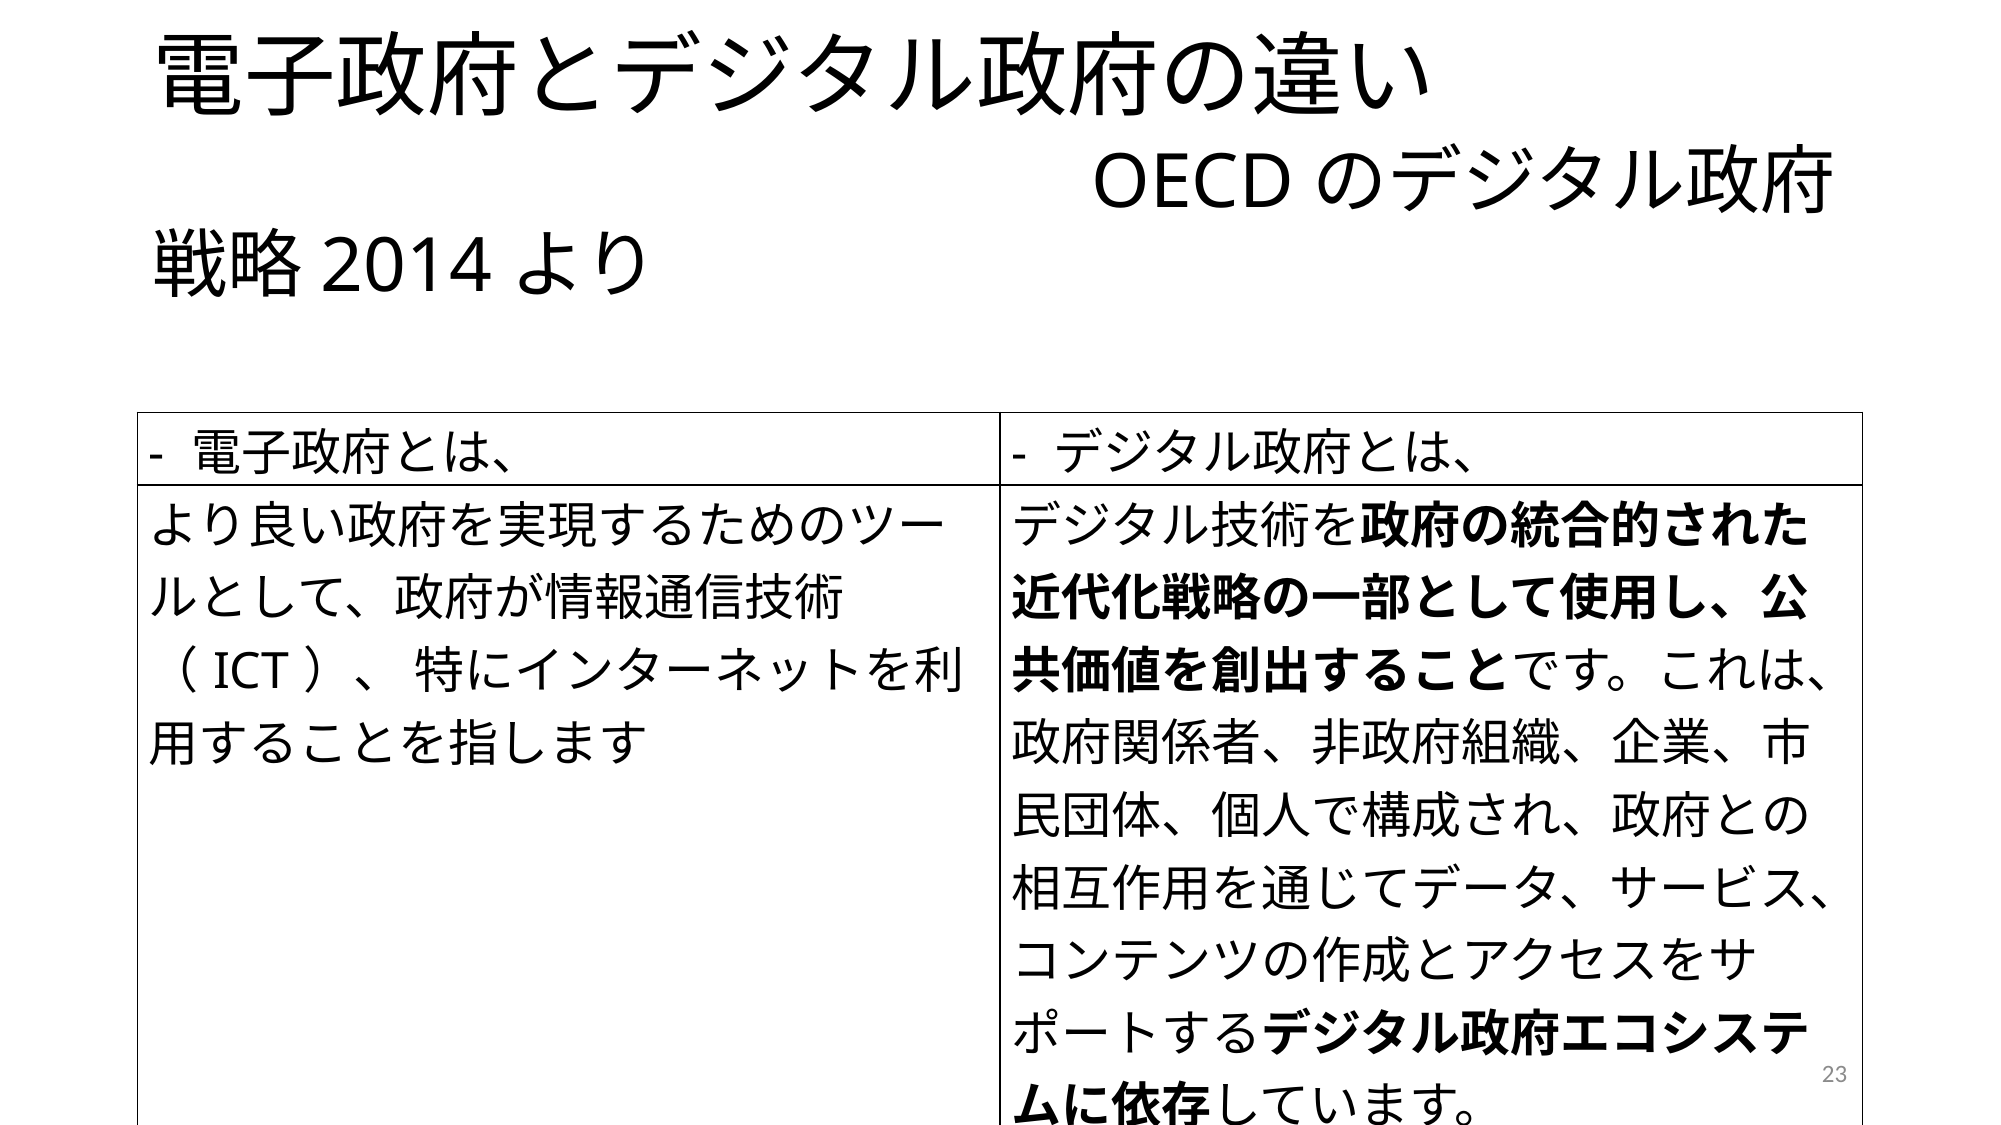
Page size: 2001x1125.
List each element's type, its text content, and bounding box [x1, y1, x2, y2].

table_header - デジタル政府とは、 [1001, 413, 1862, 484]
slide_number 23 [1412, 1042, 1863, 1103]
table_cell デジタル技術を政府の統合的された近代化戦略の一部として使用し、公共価値を創出することです。これは、政府関係者、非政府組織、企業、市民団体、個人で構成され、政府との相互作用を通じてデータ、サービス、コンテンツの作成とアクセスをサポートするデジタル政府エコシステムに依存しています。 [1001, 486, 1862, 1125]
table_cell より良い政府を実現するためのツールとして、政府が情報通信技術（ICT）、 特にインターネットを利用することを指します [138, 486, 999, 1125]
title 電子政府とデジタル政府の違い OECDのデジタル政府戦略2014より [137, 59, 1863, 278]
table_header - 電子政府とは、 [138, 413, 999, 484]
